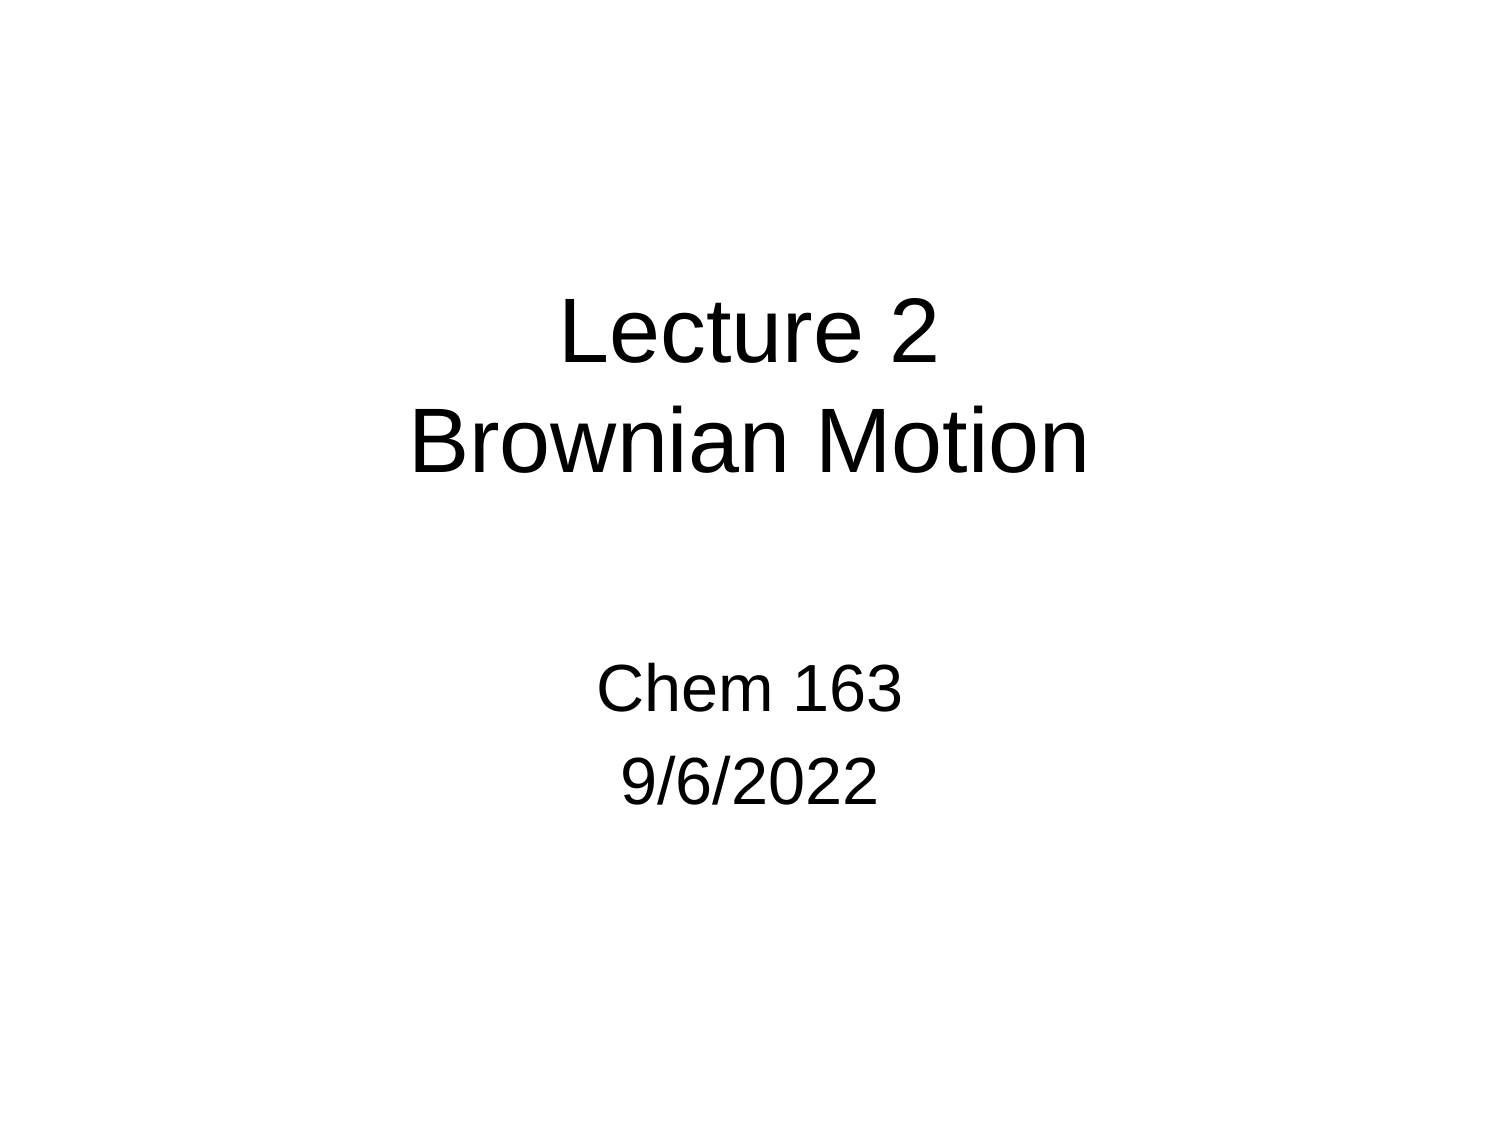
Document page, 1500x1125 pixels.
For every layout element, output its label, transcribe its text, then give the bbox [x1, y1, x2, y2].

subtitle Chem 163 9/6/2022 [225, 637, 1275, 925]
title Lecture 2 Brownian Motion [112, 125, 1388, 638]
